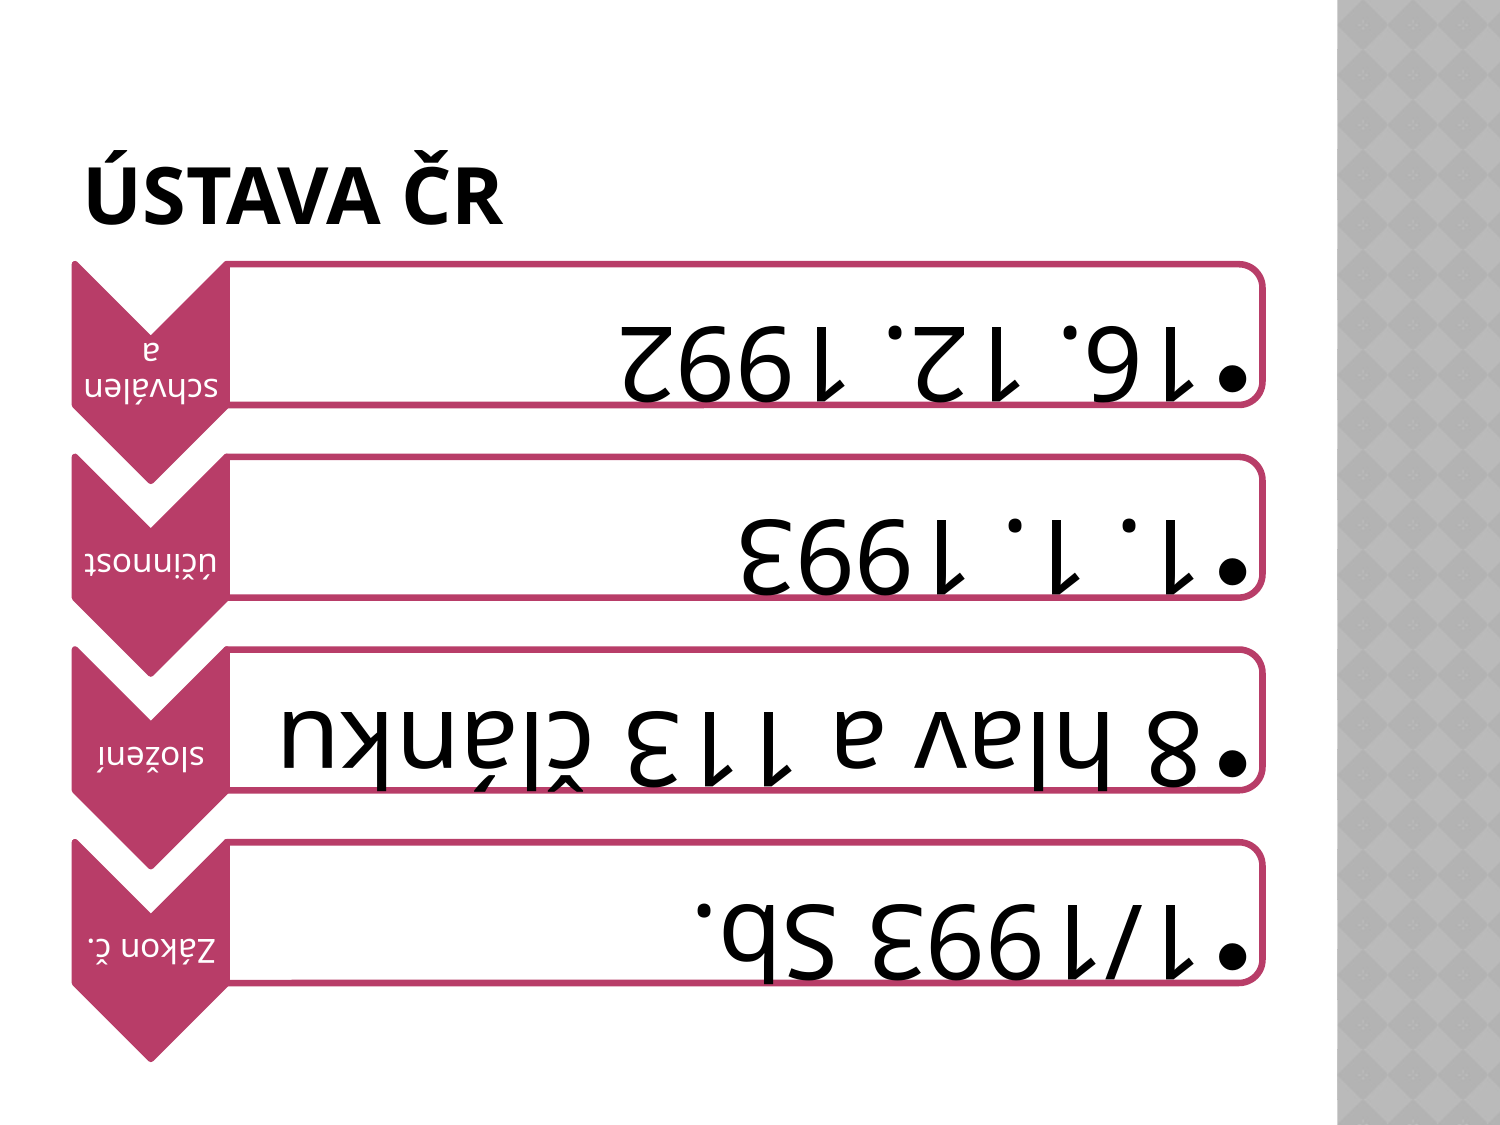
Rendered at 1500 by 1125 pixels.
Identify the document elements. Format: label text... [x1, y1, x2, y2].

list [74, 263, 1263, 1060]
title ústava čr [75, 52, 1263, 240]
